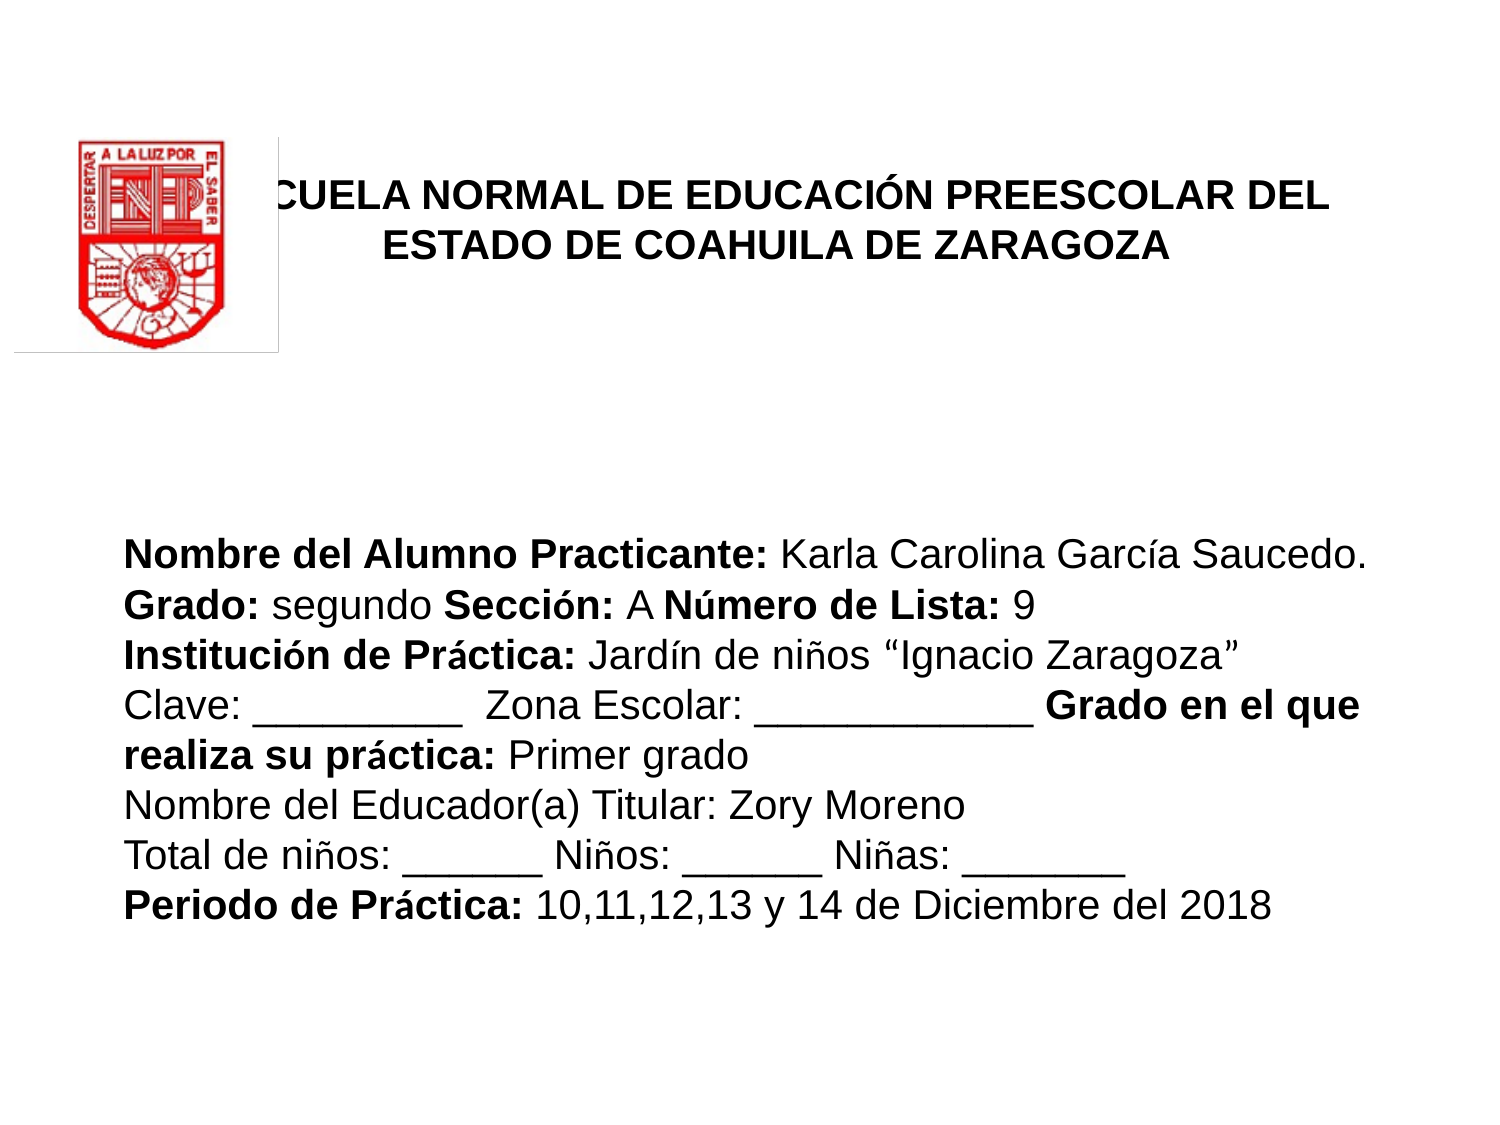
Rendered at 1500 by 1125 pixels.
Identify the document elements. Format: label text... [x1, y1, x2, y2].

text_box ESCUELA NORMAL DE EDUCACIÓN PREESCOLAR DEL ESTADO DE COAHUILA DE ZARAGOZA [282, 160, 1359, 355]
text_box Nombre del Alumno Practicante: Karla Carolina García Saucedo. Grado: segundo Sección: A Número de Lista: 9 Institución de Práctica: Jardín de niños “Ignacio Zaragoza” Clave: _________ Zona Escolar: ____________ Grado en el que realiza su práctica: Primer grado Nombre del Educador(a) Titular: Zory Moreno Total de niños: ______ Niños: ______ Niñas: _______ Periodo de Práctica: 10,11,12,13 y 14 de Diciembre del 2018 [108, 519, 1446, 935]
picture [14, 137, 282, 356]
